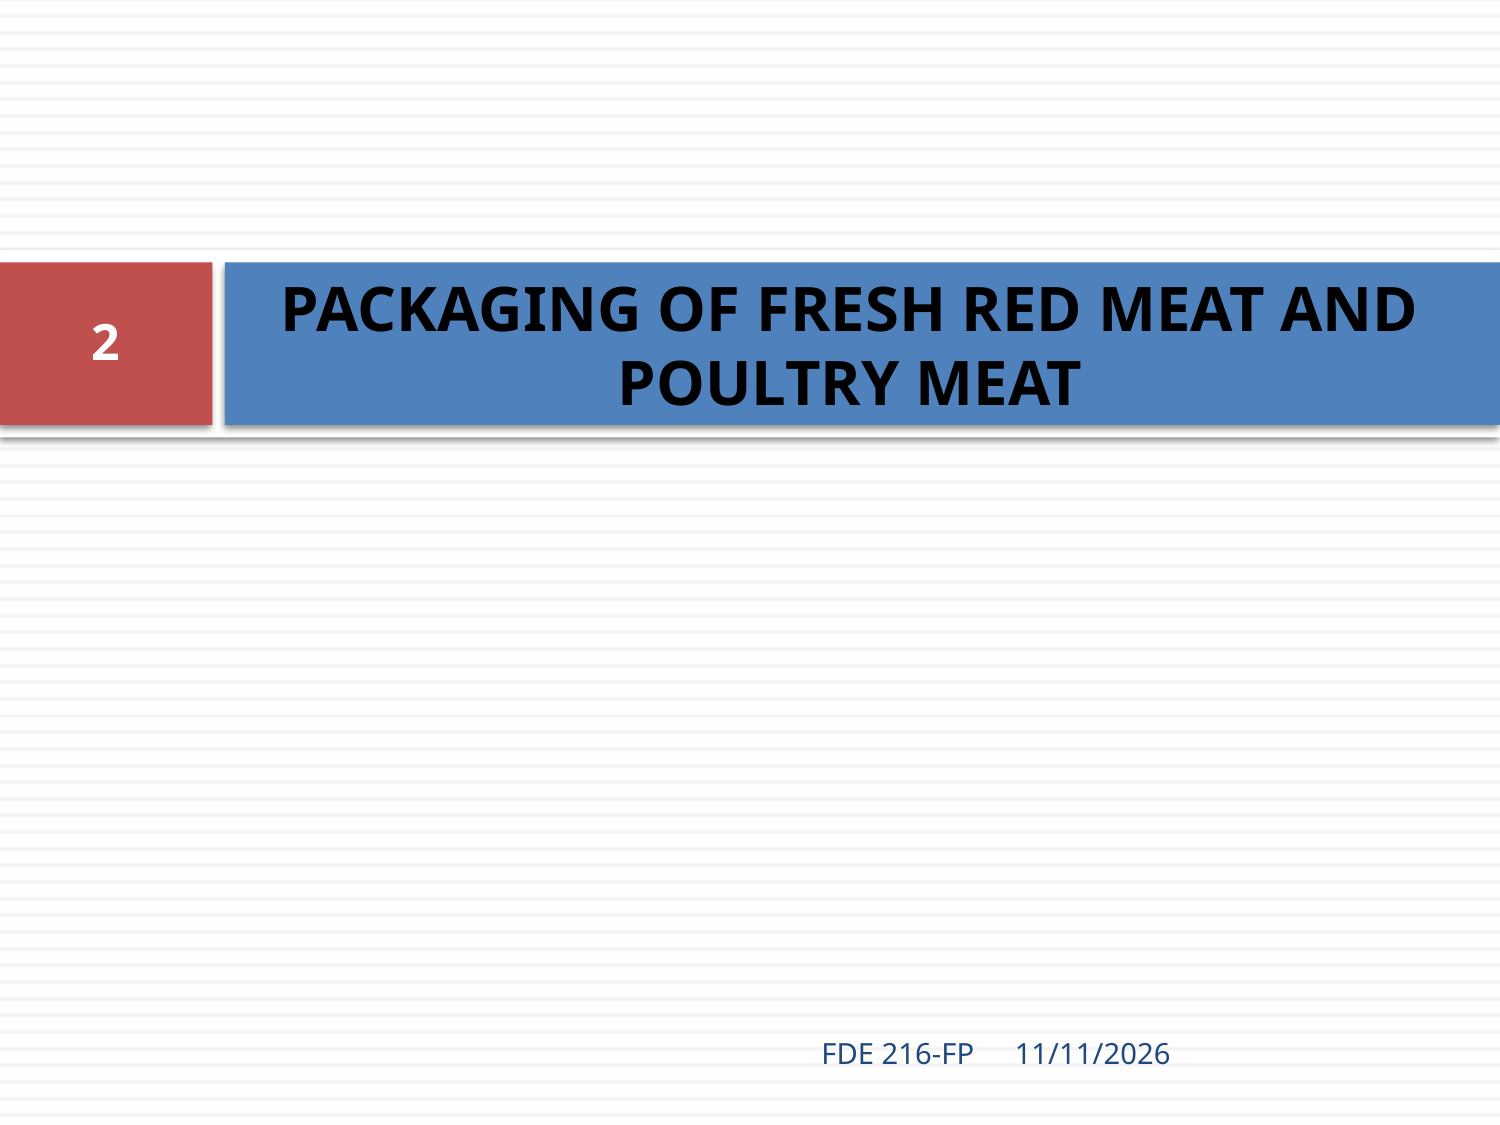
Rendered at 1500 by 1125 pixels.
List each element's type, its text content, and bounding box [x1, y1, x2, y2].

footer FDE 216-FP [99, 1024, 990, 1085]
title PACKAGING OF FRESH RED MEAT AND POULTRY MEAT [225, 262, 1475, 425]
slide_number 2 [0, 287, 213, 403]
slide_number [999, 1025, 1438, 1085]
